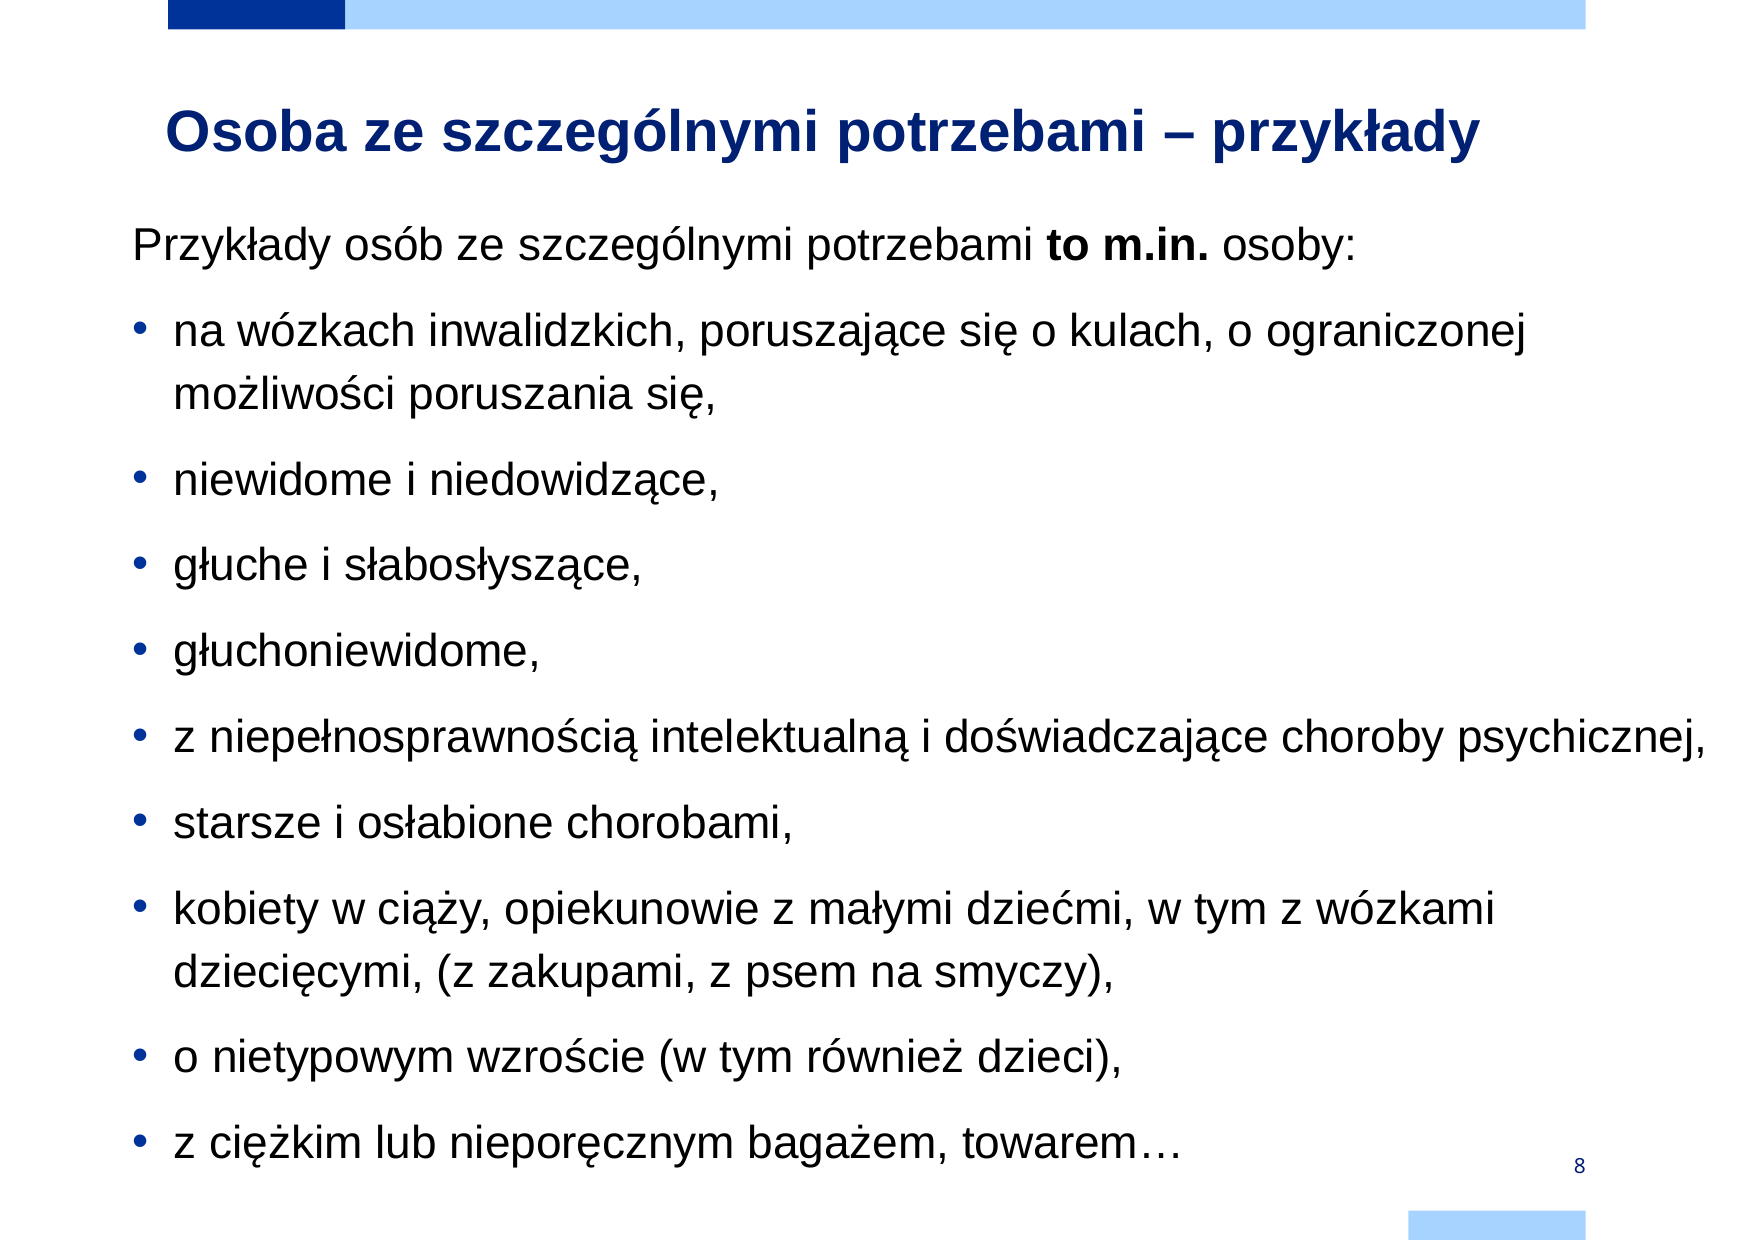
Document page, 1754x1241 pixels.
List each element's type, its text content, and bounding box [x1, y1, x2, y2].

slide_number 8 [1408, 1151, 1586, 1182]
list Przykłady osób ze szczególnymi potrzebami to m.in. osoby: na wózkach inwalidzkich, poruszające się o kulach, o ograniczonej możliwości poruszania się, niewidome i niedowidzące, głuche i słabosłyszące, głuchoniewidome, z niepełnosprawnością intelektualną i doświadczające choroby psychicznej, starsze i osłabione chorobami, kobiety w ciąży, opiekunowie z małymi dziećmi, w tym z wózkami dziecięcymi, (z zakupami, z psem na smyczy), o nietypowym wzroście (w tym również dzieci), z ciężkim lub nieporęcznym bagażem, towarem… [132, 206, 1716, 1182]
title Osoba ze szczególnymi potrzebami – przykłady [165, 88, 1584, 206]
